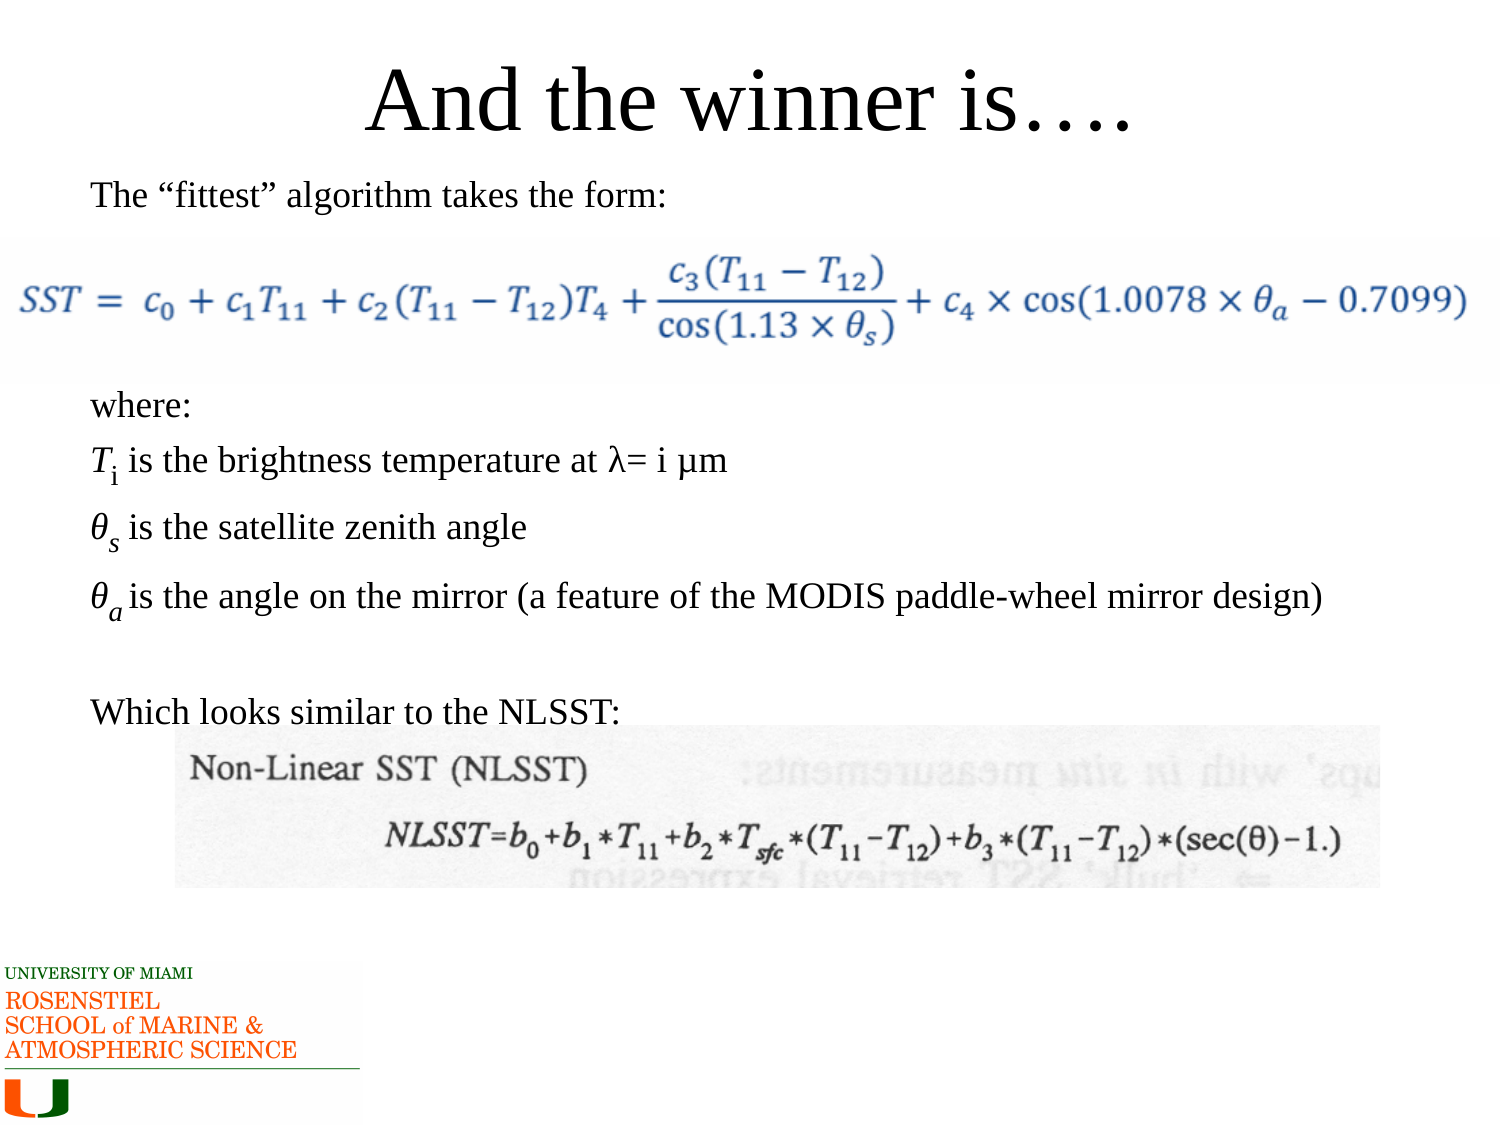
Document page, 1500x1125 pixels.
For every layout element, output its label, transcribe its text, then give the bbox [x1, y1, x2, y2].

picture [0, 237, 1500, 384]
list The “fittest” algorithm takes the form: where: Ti is the brightness temperature at λ= i µm θs is the satellite zenith angle θa is the angle on the mirror (a feature of the MODIS paddle-wheel mirror design) Which looks similar to the NLSST: [75, 392, 1425, 905]
title And the winner is…. [75, 0, 1425, 162]
list The “fittest” algorithm takes the form: where: Ti is the brightness temperature at λ= i µm θs is the satellite zenith angle θa is the angle on the mirror (a feature of the MODIS paddle-wheel mirror design) Which looks similar to the NLSST: [75, 162, 1425, 235]
picture [0, 961, 363, 1125]
picture [174, 724, 1381, 888]
